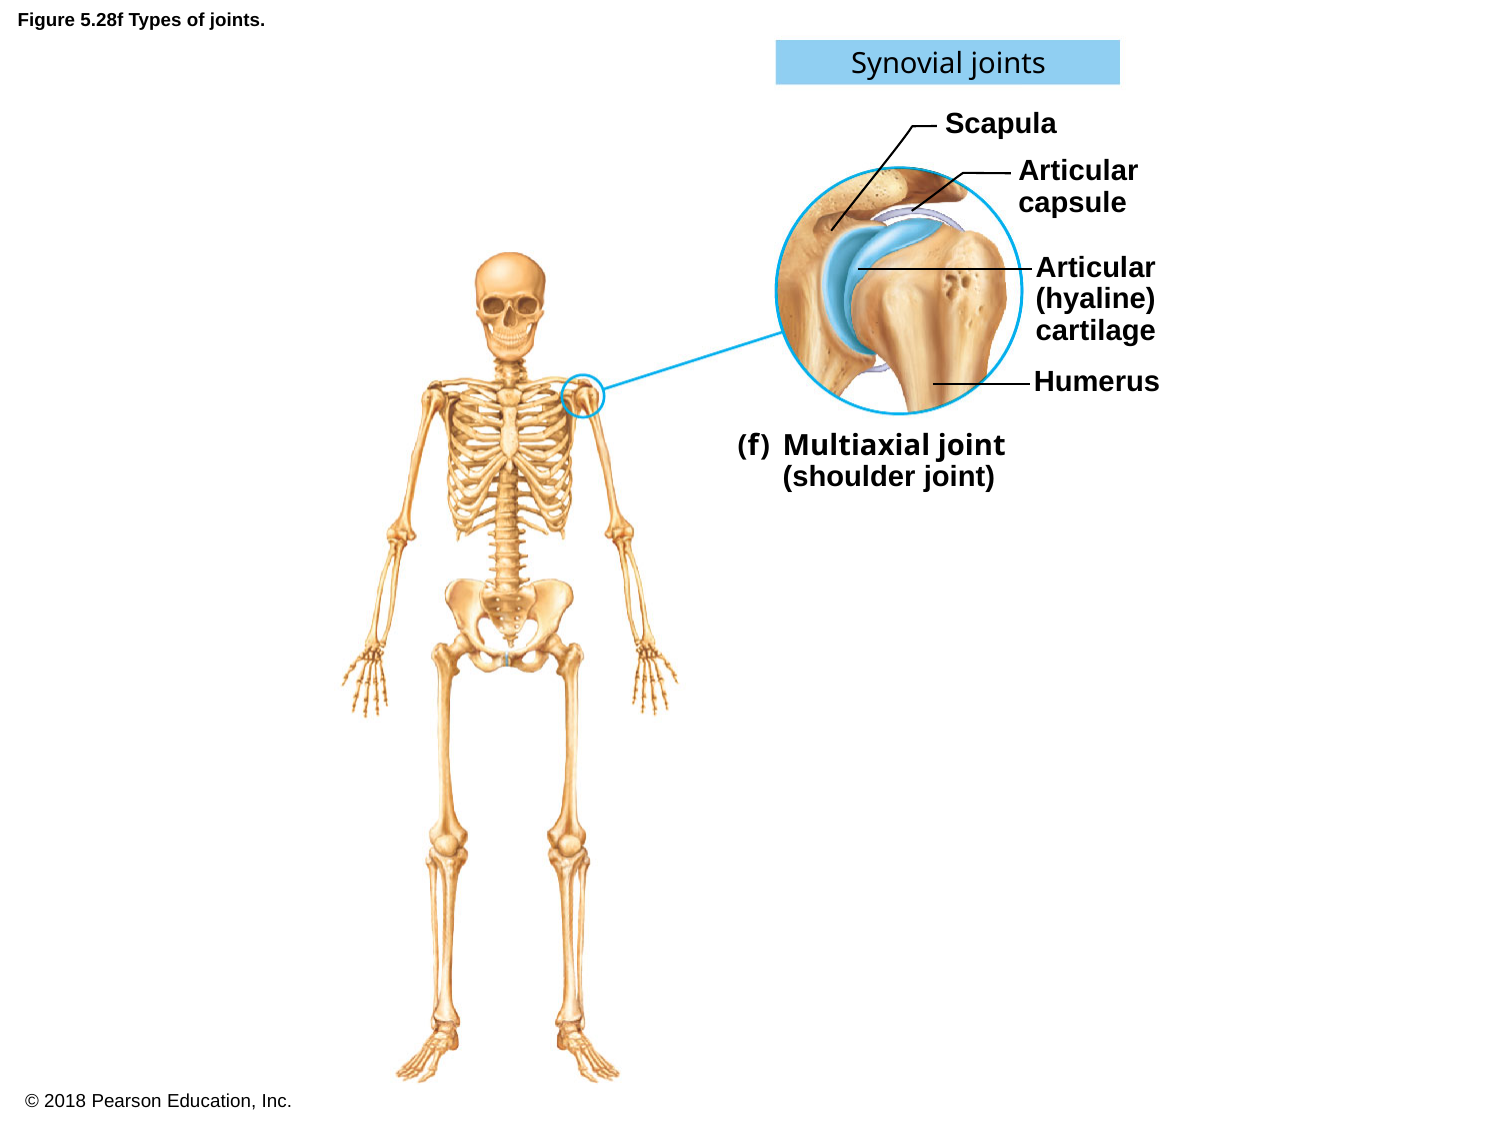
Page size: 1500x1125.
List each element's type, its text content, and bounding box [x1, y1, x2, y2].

text_box © 2018 Pearson Education, Inc. [10, 1074, 517, 1125]
picture [333, 34, 1167, 1091]
title Figure 5.28f Types of joints. [3, 0, 1353, 50]
